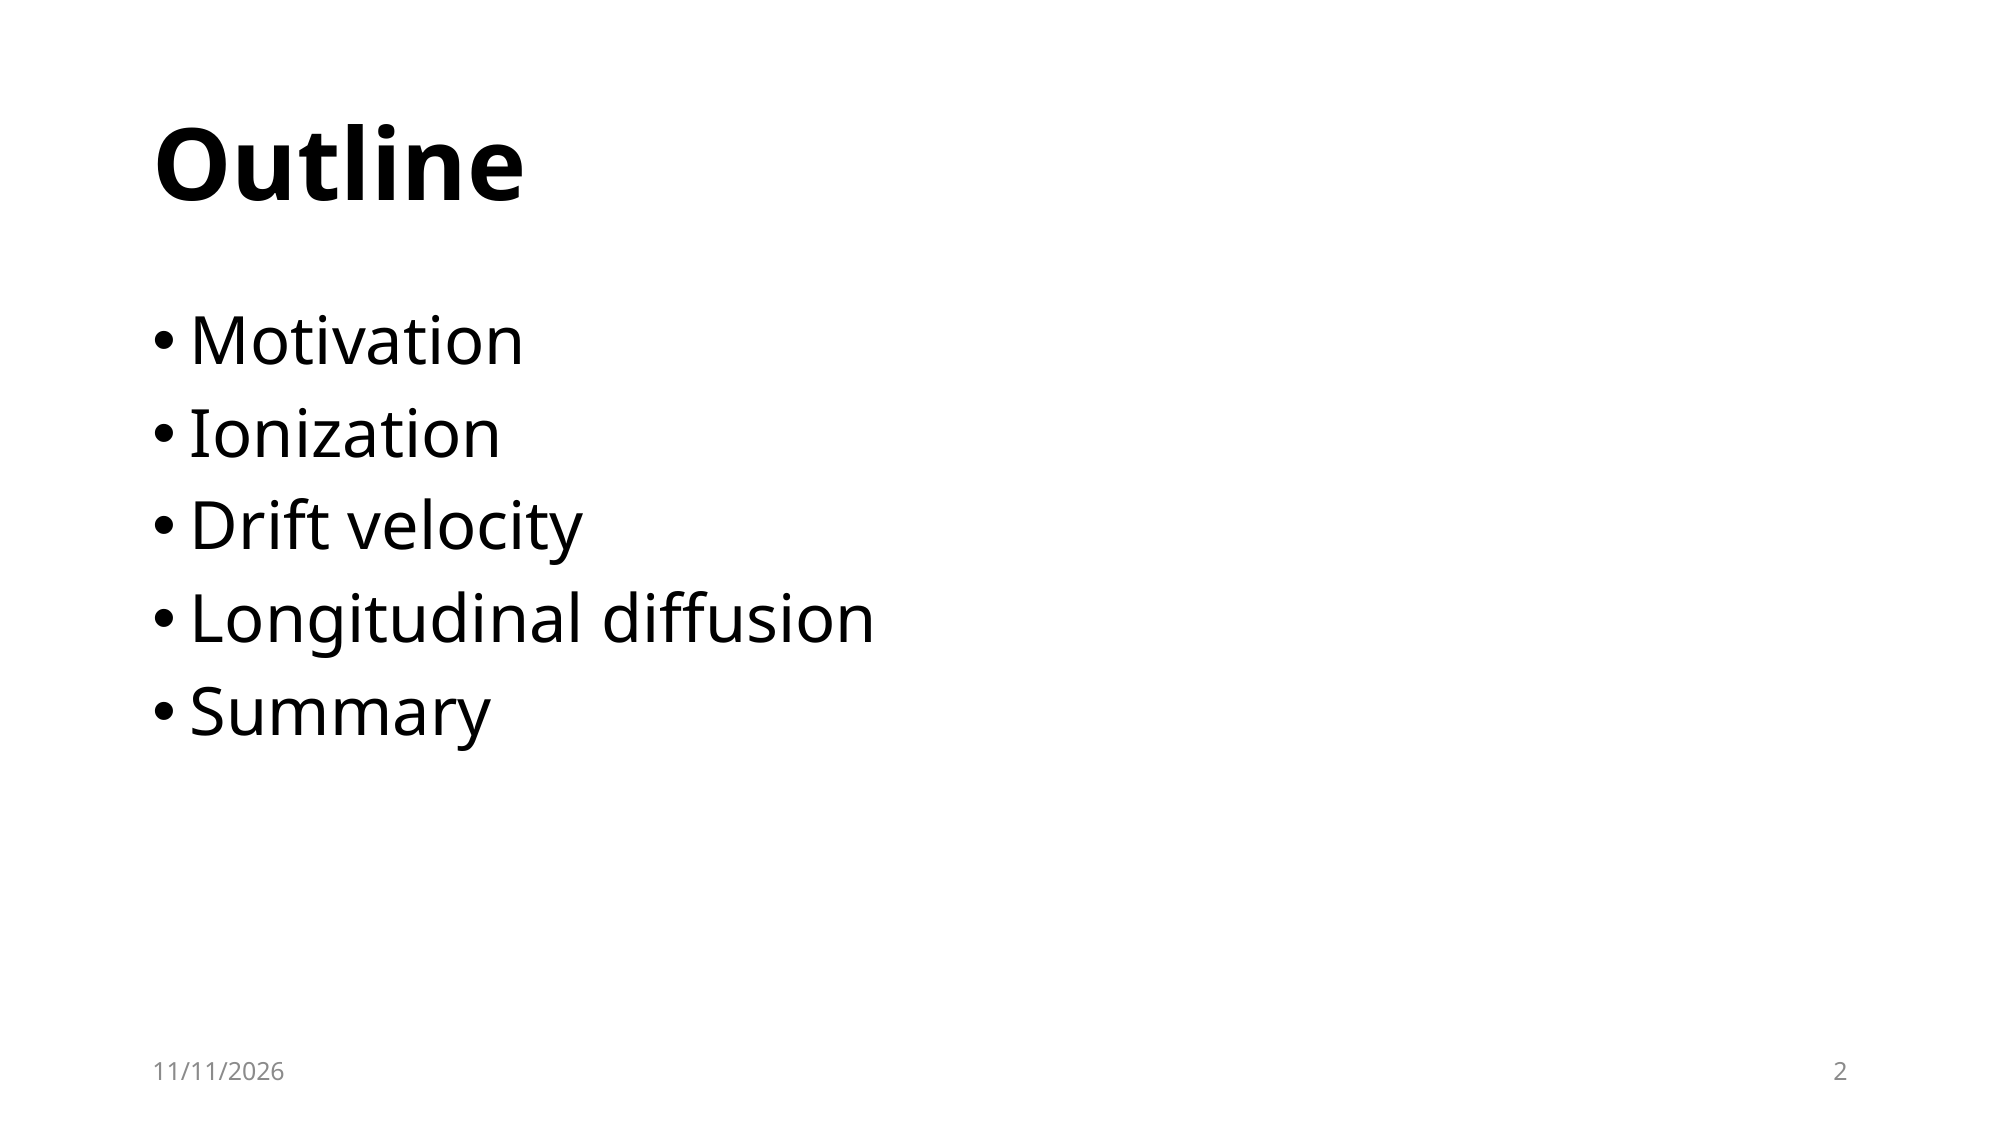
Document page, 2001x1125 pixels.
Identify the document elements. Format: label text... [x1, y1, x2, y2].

slide_number 2 [1412, 1042, 1863, 1103]
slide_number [137, 1042, 588, 1103]
title Outline [137, 59, 1863, 278]
list Motivation Ionization Drift velocity Longitudinal diffusion Summary [137, 299, 1863, 1014]
